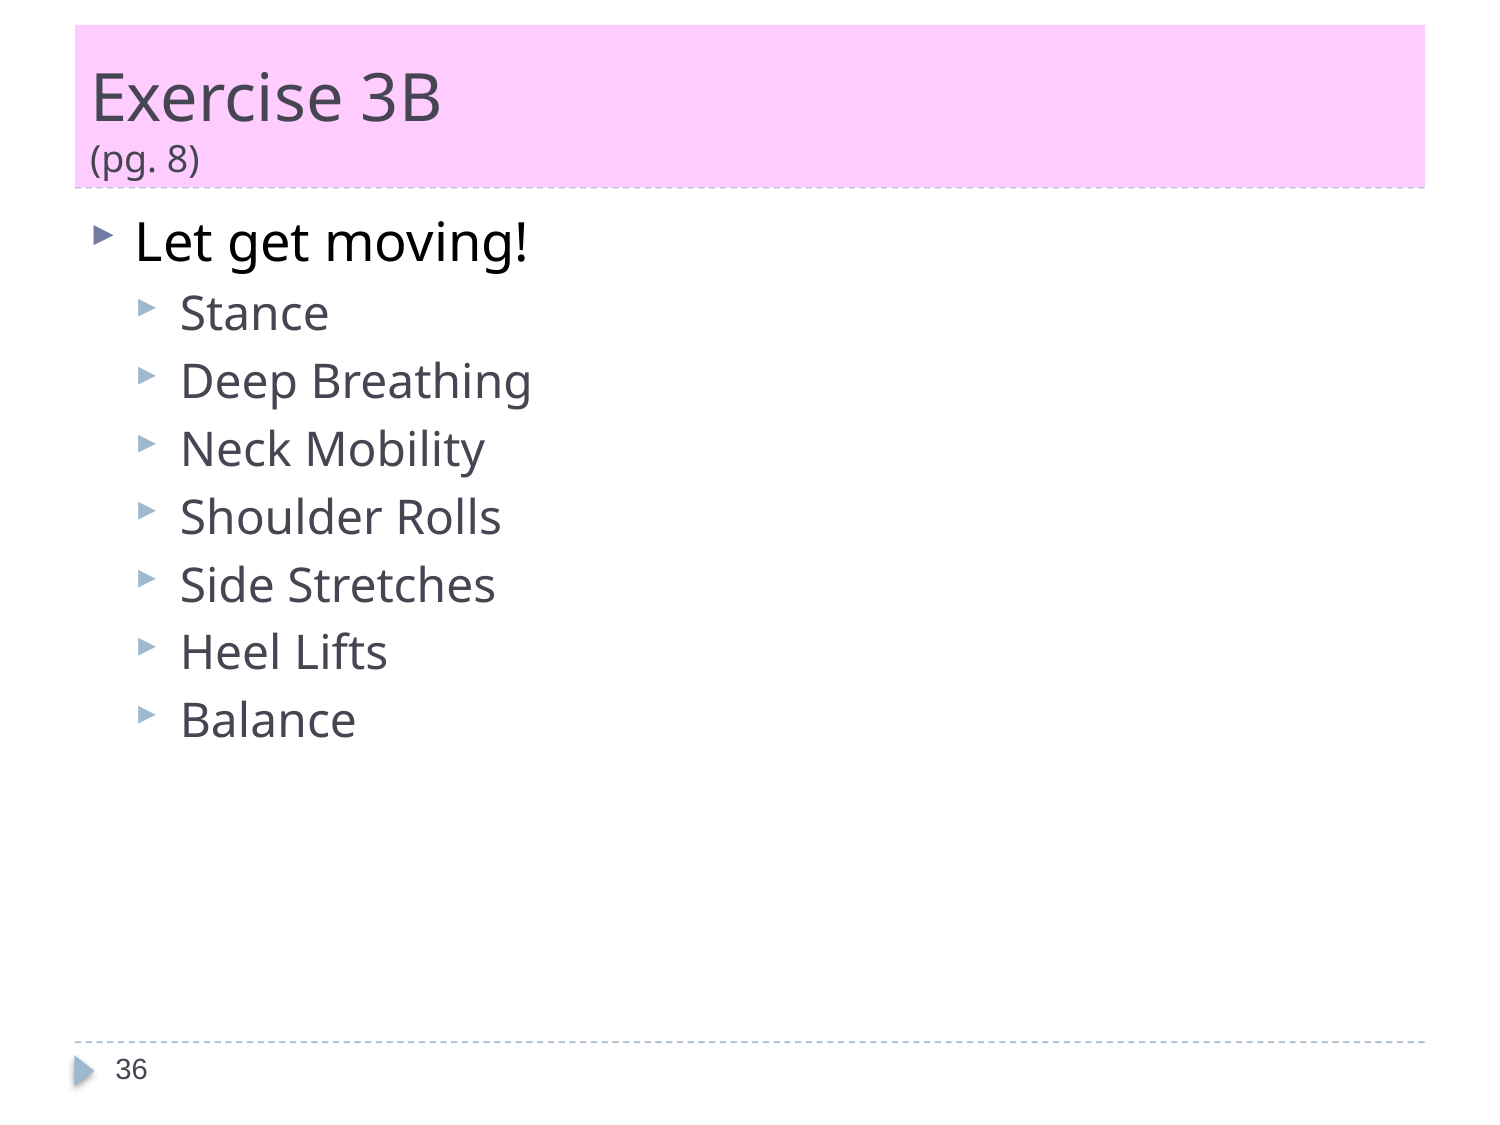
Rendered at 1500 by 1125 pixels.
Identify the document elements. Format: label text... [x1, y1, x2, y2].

title Exercise 3B (pg. 8) [75, 24, 1425, 188]
list Let get moving! Stance Deep Breathing Neck Mobility Shoulder Rolls Side Stretches Heel Lifts Balance [75, 200, 1425, 1010]
slide_number 36 [100, 1042, 426, 1103]
